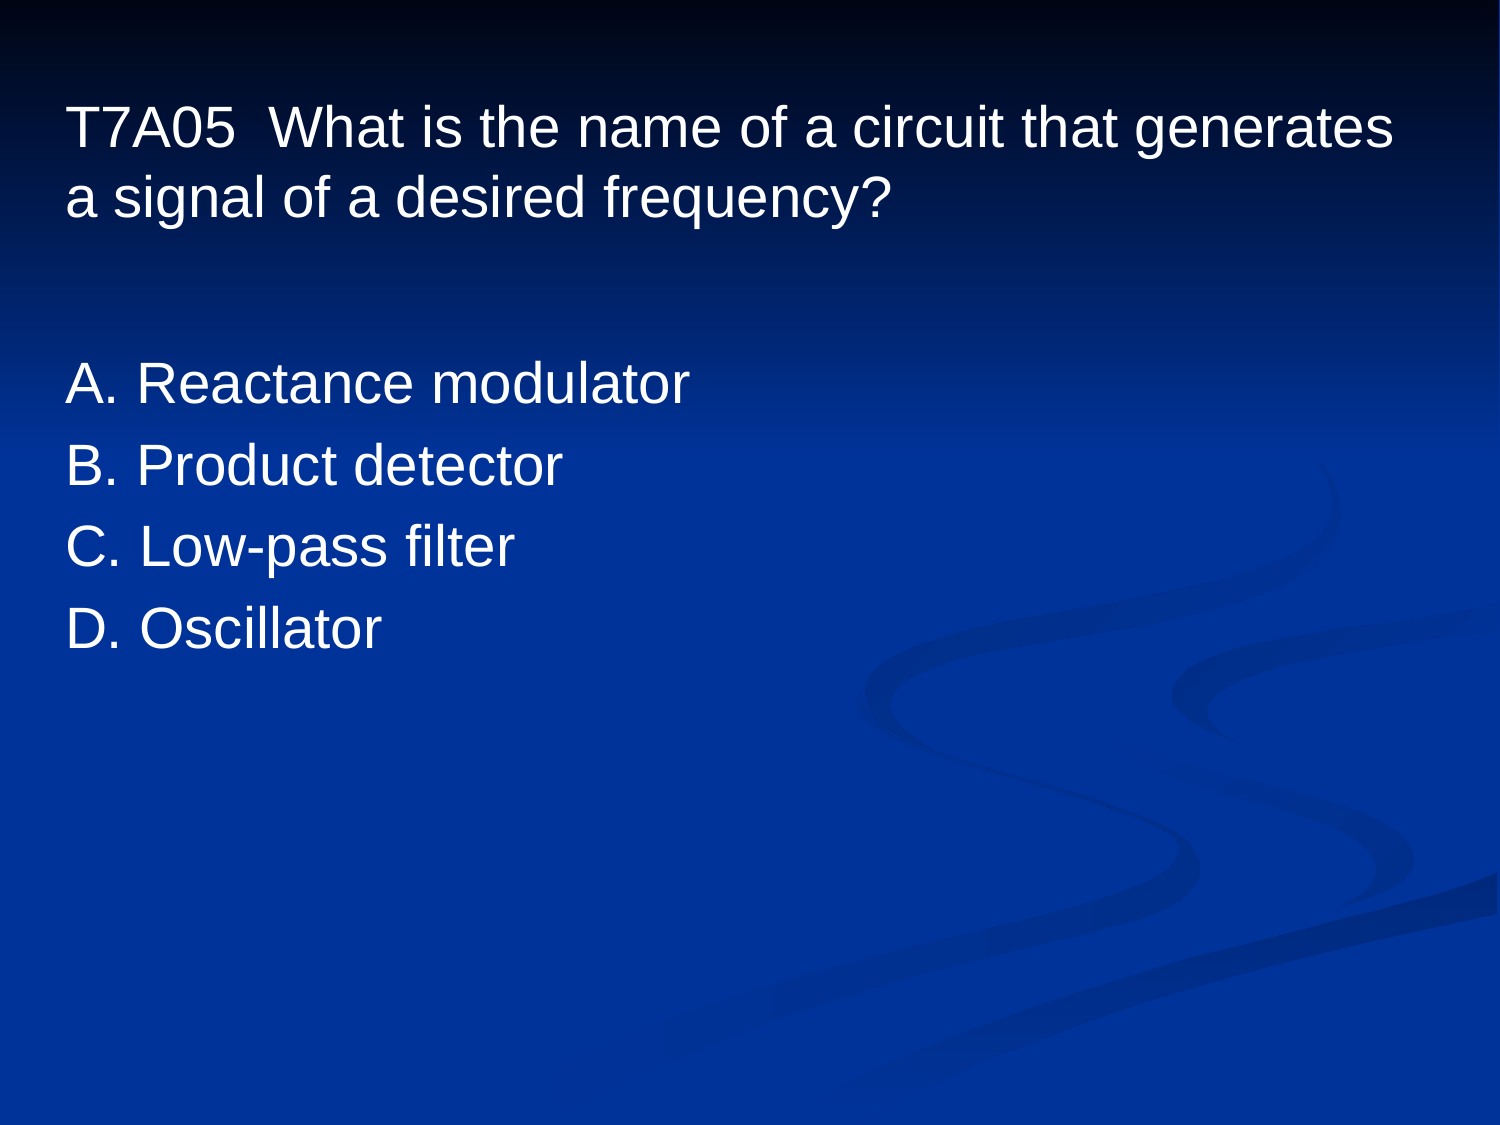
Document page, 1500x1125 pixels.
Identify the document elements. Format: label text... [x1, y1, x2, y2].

list A. Reactance modulator B. Product detector C. Low-pass filter D. Oscillator [49, 337, 1451, 1006]
title T7A05 What is the name of a circuit that generates a signal of a desired frequency? [49, 49, 1451, 337]
